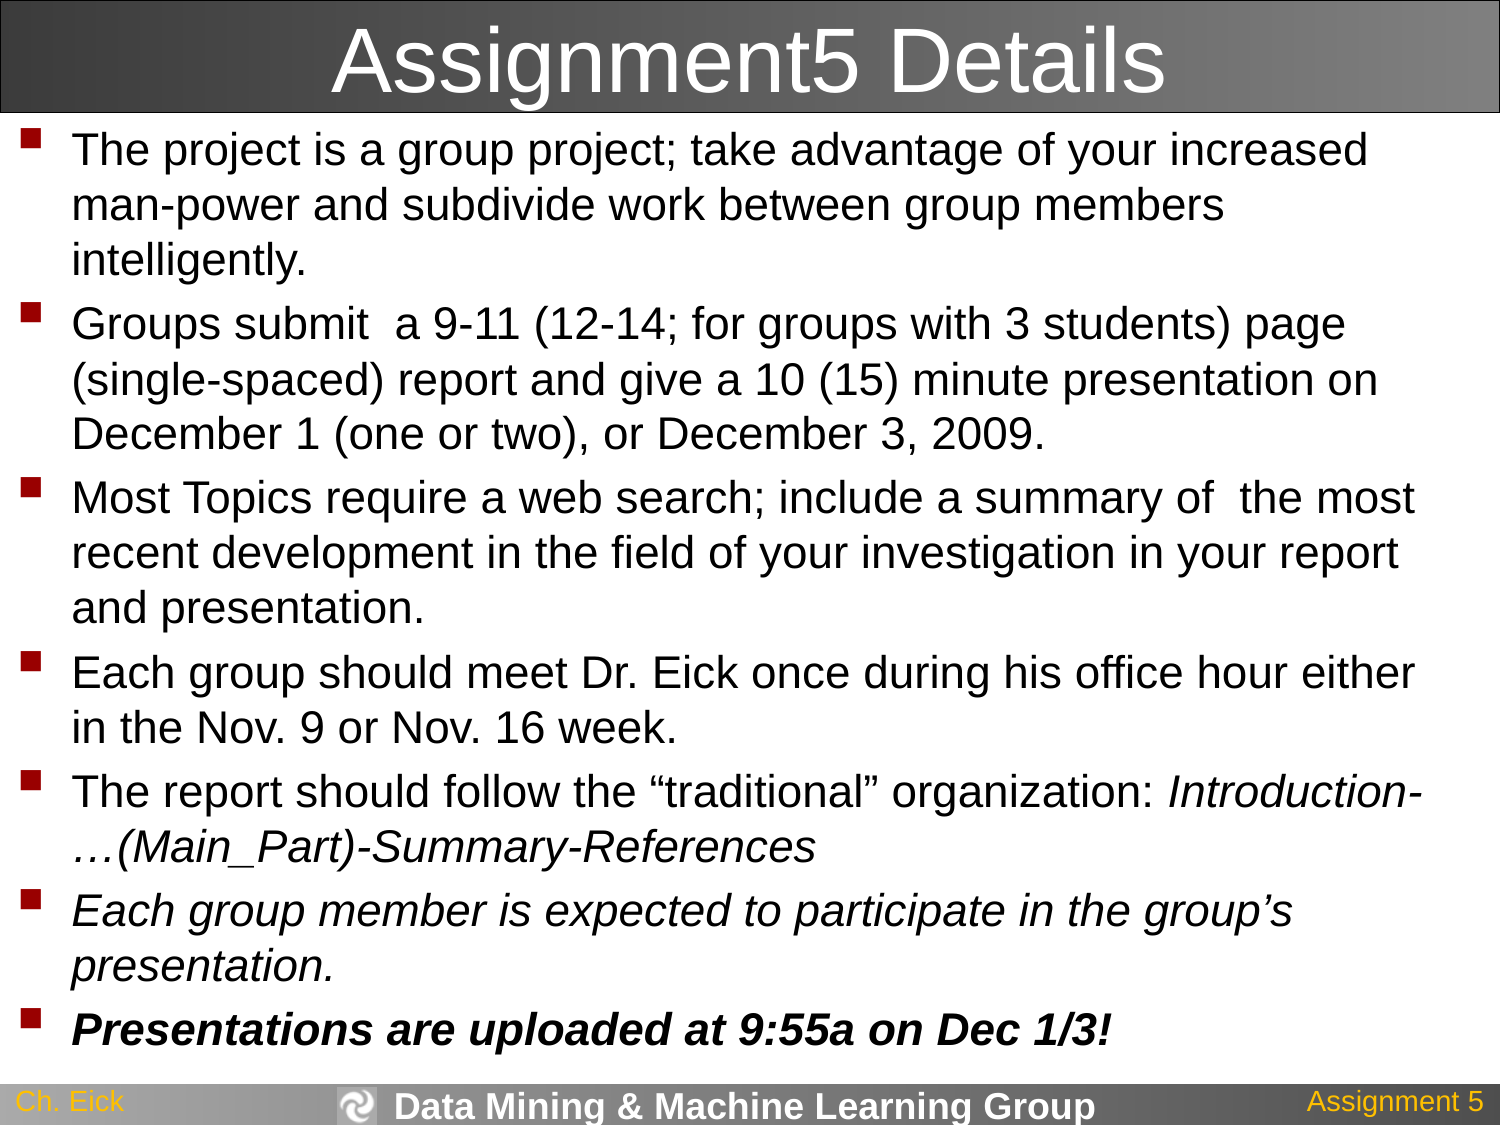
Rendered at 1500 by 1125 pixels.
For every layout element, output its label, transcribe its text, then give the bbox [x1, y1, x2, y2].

picture [337, 1087, 377, 1125]
list The project is a group project; take advantage of your increased man-power and subdivide work between group members intelligently. Groups submit a 9-11 (12-14; for groups with 3 students) page (single-spaced) report and give a 10 (15) minute presentation on December 1 (one or two), or December 3, 2009. Most Topics require a web search; include a summary of the most recent development in the field of your investigation in your report and presentation. Each group should meet Dr. Eick once during his office hour either in the Nov. 9 or Nov. 16 week. The report should follow the “traditional” organization: Introduction-…(Main_Part)-Summary-References Each group member is expected to participate in the group’s presentation. Presentations are uploaded at 9:55a on Dec 1/3! [0, 112, 1463, 1063]
title Assignment5 Details [74, 0, 1426, 112]
